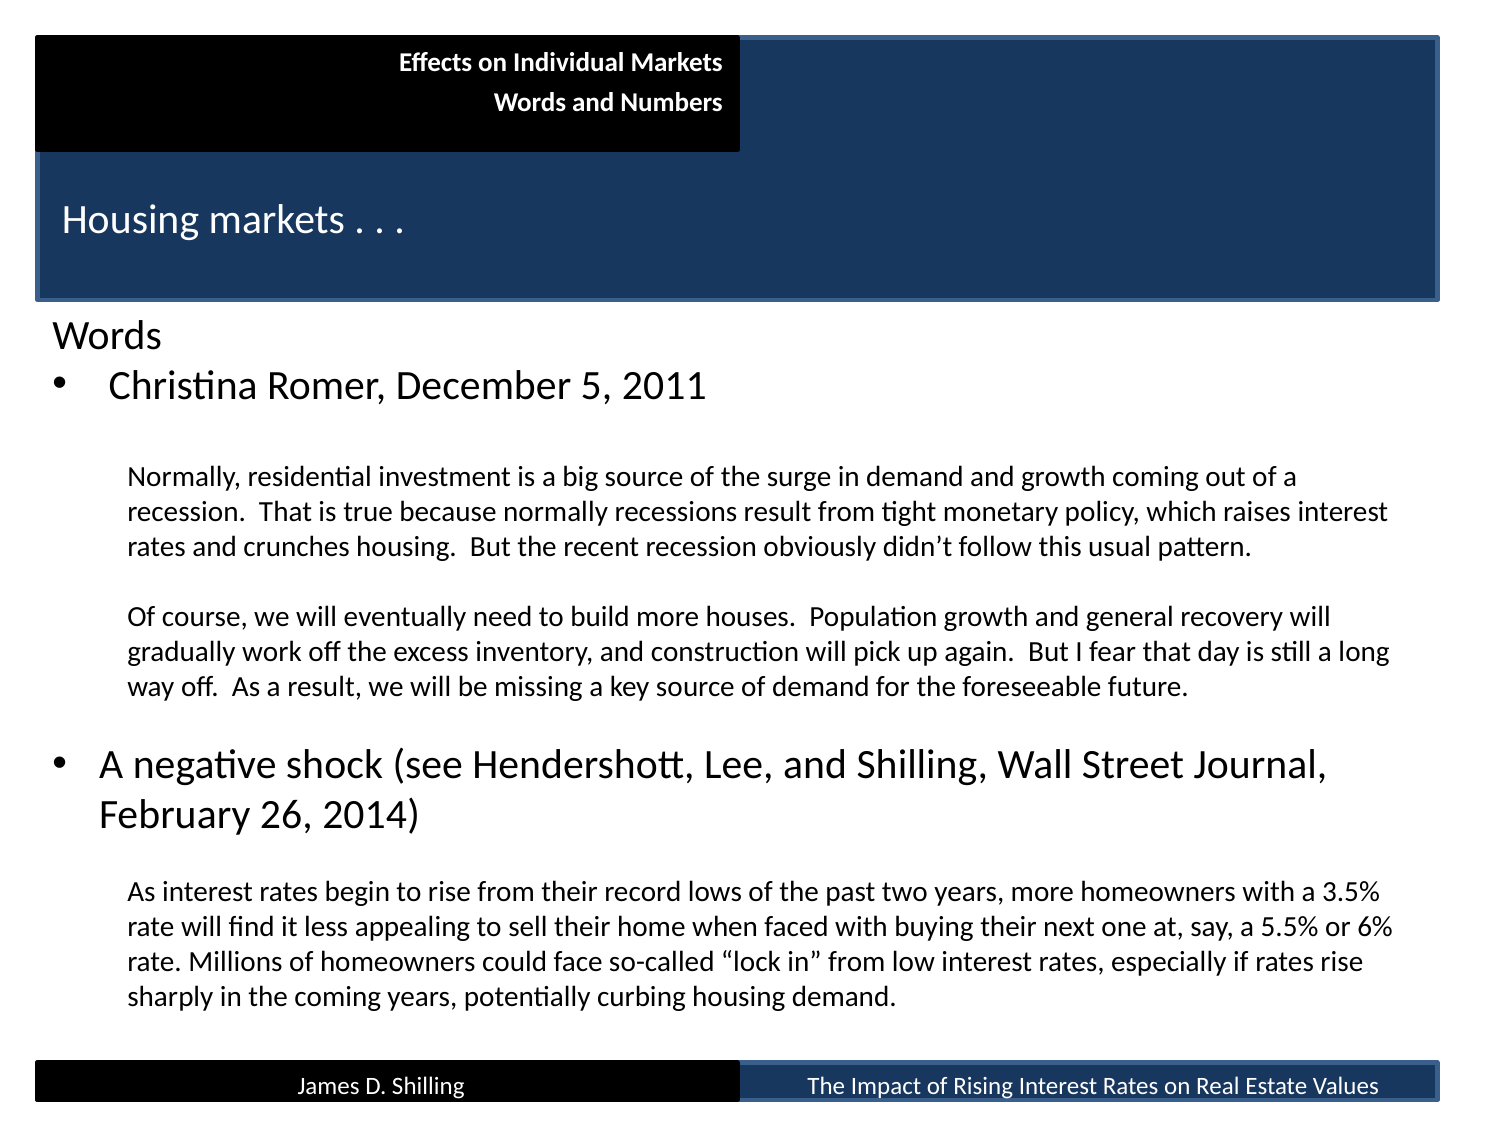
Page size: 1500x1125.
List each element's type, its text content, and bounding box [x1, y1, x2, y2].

text_box Words and Numbers [74, 76, 738, 125]
text_box James D. Shilling [37, 1062, 725, 1108]
text_box [35, 1060, 740, 1102]
text_box [35, 35, 1440, 302]
text_box [740, 1060, 1440, 1102]
text_box Effects on Individual Markets [74, 37, 738, 76]
text_box [35, 35, 740, 152]
text_box Words Christina Romer, December 5, 2011 Normally, residential investment is a big source of the surge in demand and growth coming out of a recession. That is true because normally recessions result from tight monetary policy, which raises interest rates and crunches housing. But the recent recession obviously didn’t follow this usual pattern. Of course, we will eventually need to build more houses. Population growth and general recovery will gradually work off the excess inventory, and construction will pick up again. But I fear that day is still a long way off. As a result, we will be missing a key source of demand for the foreseeable future. A negative shock (see Hendershott, Lee, and Shilling, Wall Street Journal, February 26, 2014) As interest rates begin to rise from their record lows of the past two years, more homeowners with a 3.5% rate will find it less appealing to sell their home when faced with buying their next one at, say, a 5.5% or 6% rate. Millions of homeowners could face so-called “lock in” from low interest rates, especially if rates rise sharply in the coming years, potentially curbing housing demand. [37, 299, 1438, 1020]
text_box The Impact of Rising Interest Rates on Real Estate Values [749, 1062, 1438, 1108]
text_box Housing markets . . . [37, 184, 1438, 250]
